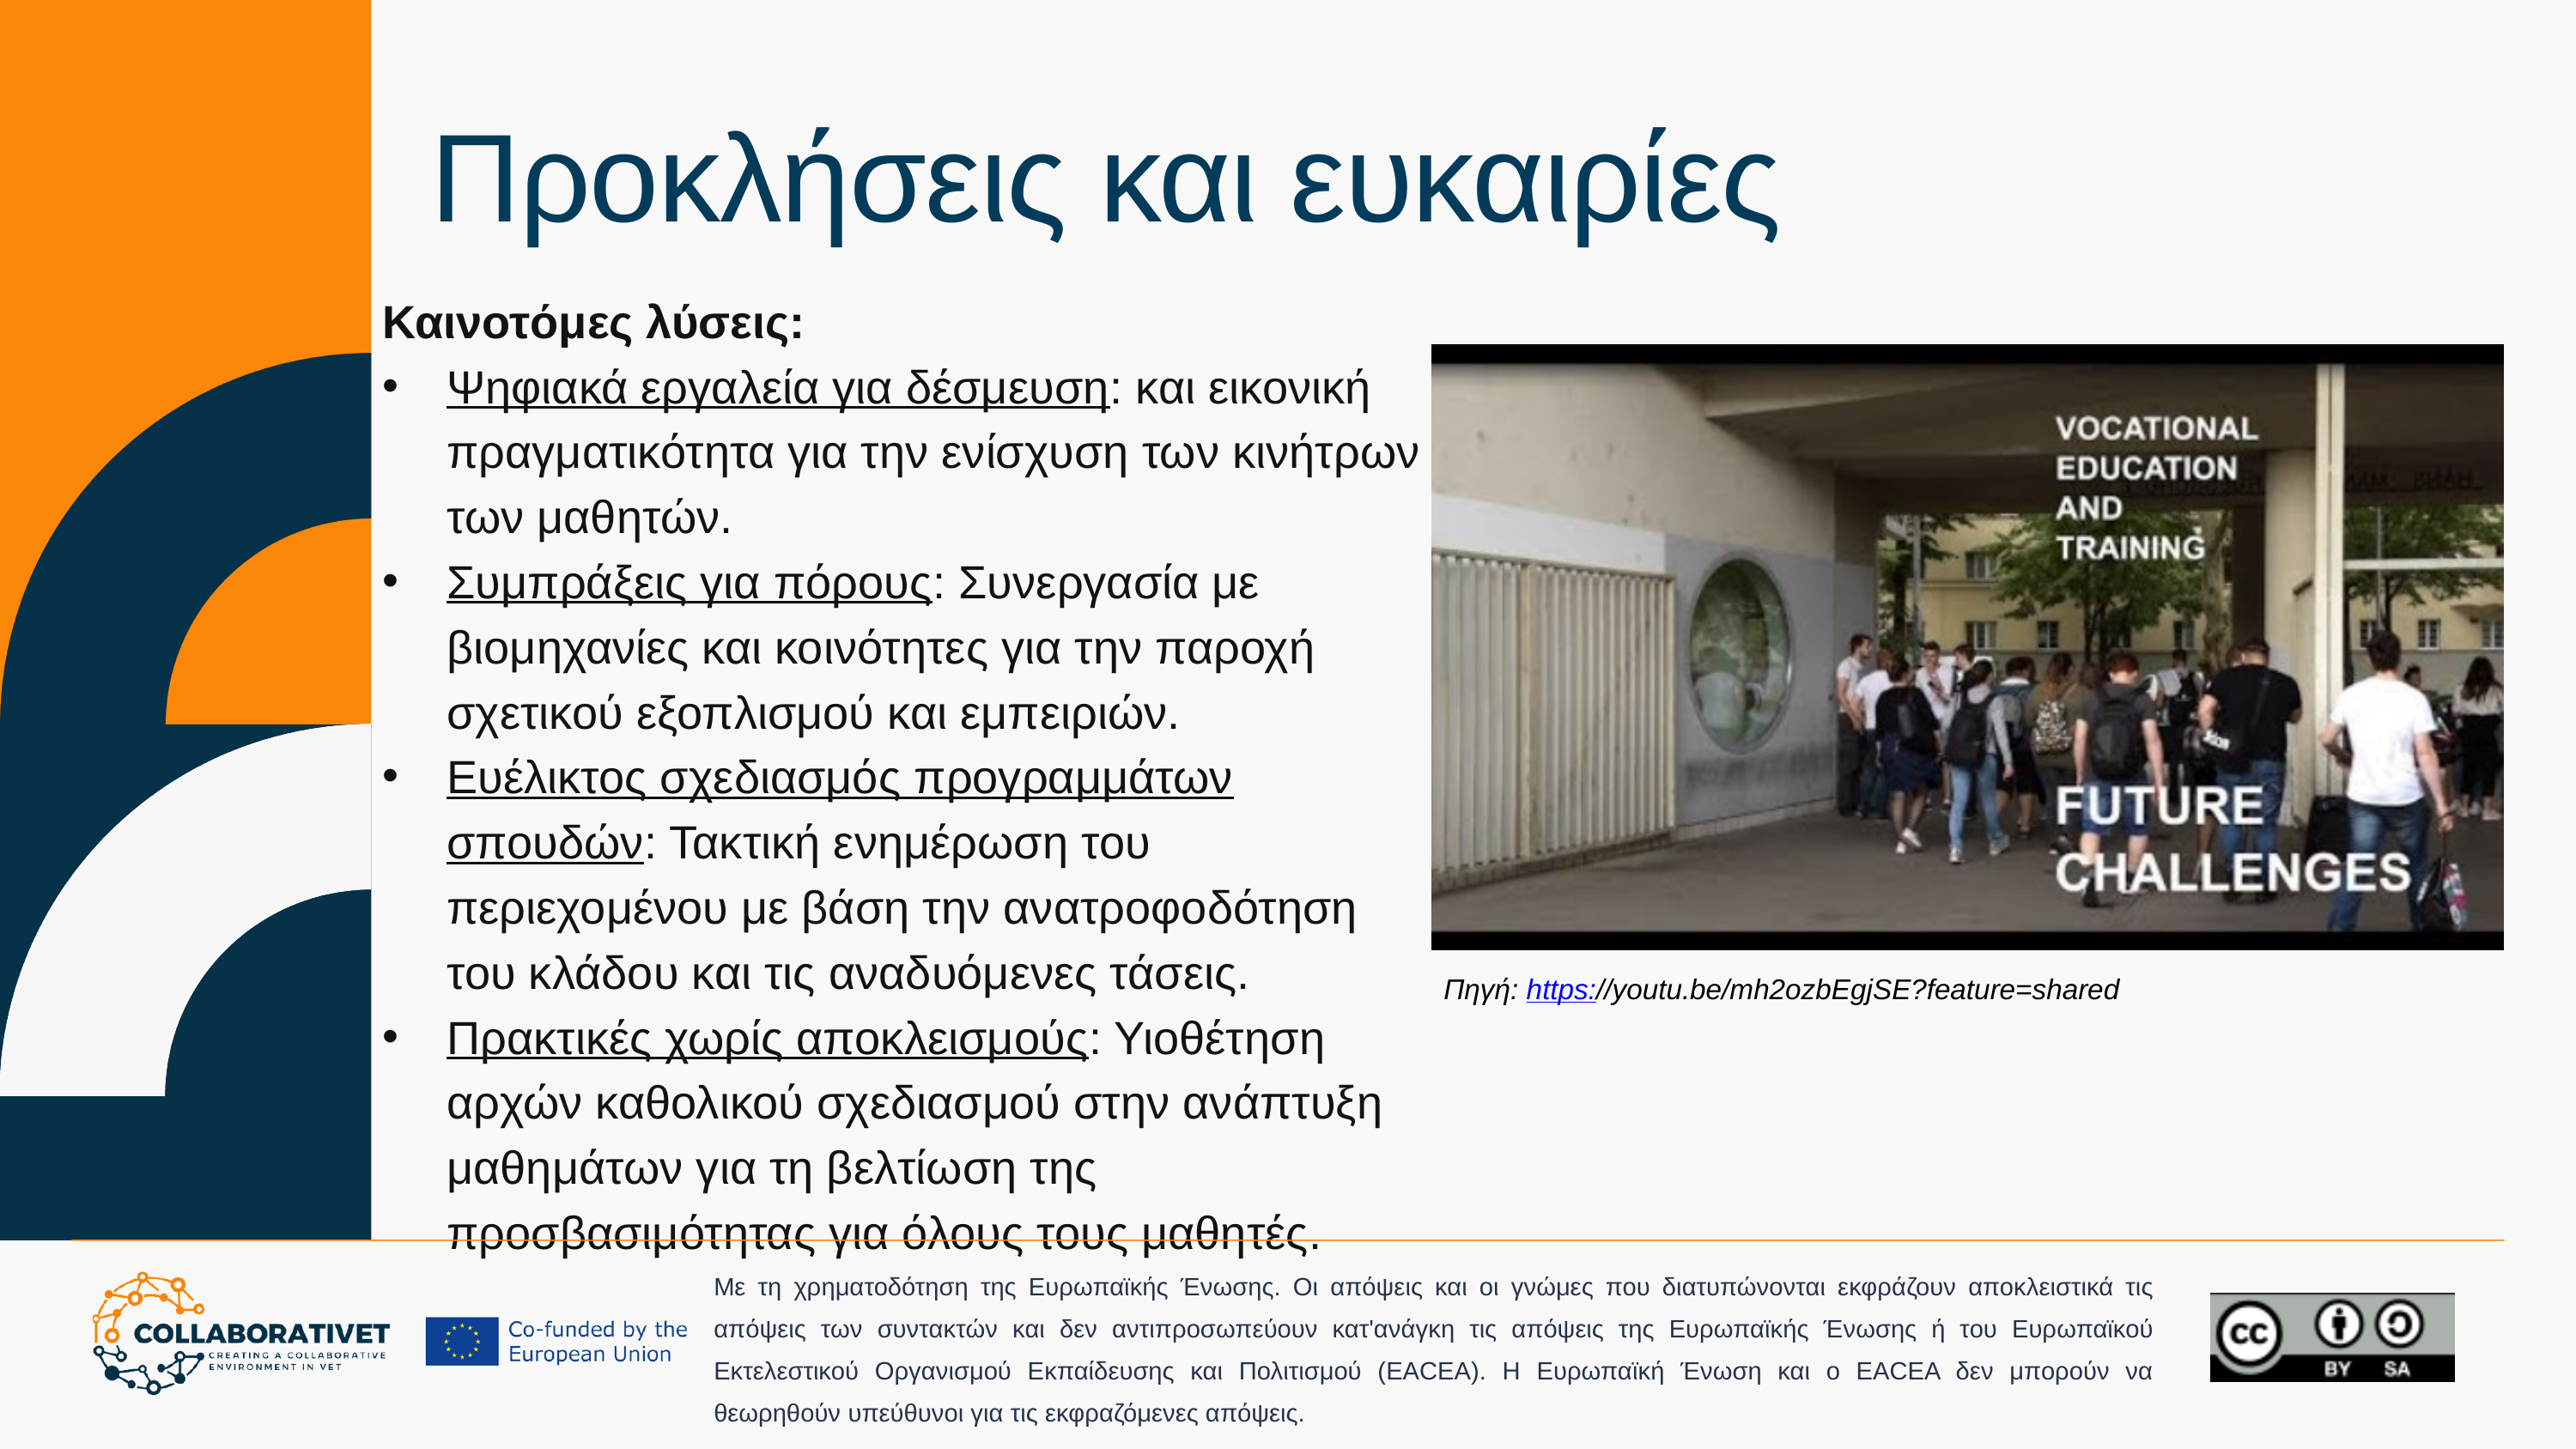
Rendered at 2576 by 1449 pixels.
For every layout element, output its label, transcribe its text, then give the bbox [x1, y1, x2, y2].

text_box Προκλήσεις και ευκαιρίες [430, 108, 2300, 247]
text_box [409, 1300, 712, 1382]
text_box Καινοτόμες λύσεις: Ψηφιακά εργαλεία για δέσμευση: και εικονική πραγματικότητα για την ενίσχυση των κινήτρων των μαθητών. Συμπράξεις για πόρους: Συνεργασία με βιομηχανίες και κοινότητες για την παροχή σχετικού εξοπλισμού και εμπειριών. Ευέλικτος σχεδιασμός προγραμμάτων σπουδών: Τακτική ενημέρωση του περιεχομένου με βάση την ανατροφοδότηση του κλάδου και τις αναδυόμενες τάσεις. Πρακτικές χωρίς αποκλεισμούς: Υιοθέτηση αρχών καθολικού σχεδιασμού στην ανάπτυξη μαθημάτων για τη βελτίωση της προσβασιμότητας για όλους τους μαθητές. [408, 1241, 1438, 1259]
text_box [0, 353, 372, 724]
text_box [0, 724, 372, 1096]
text_box Πηγή: https://youtu.be/mh2ozbEgjSE?feature=shared [1431, 964, 2524, 1012]
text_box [1431, 343, 2505, 951]
text_box Καινοτόμες λύσεις: Ψηφιακά εργαλεία για δέσμευση: και εικονική πραγματικότητα για την ενίσχυση των κινήτρων των μαθητών. Συμπράξεις για πόρους: Συνεργασία με βιομηχανίες και κοινότητες για την παροχή σχετικού εξοπλισμού και εμπειριών. Ευέλικτος σχεδιασμός προγραμμάτων σπουδών: Τακτική ενημέρωση του περιεχομένου με βάση την ανατροφοδότηση του κλάδου και τις αναδυόμενες τάσεις. Πρακτικές χωρίς αποκλεισμούς: Υιοθέτηση αρχών καθολικού σχεδιασμού στην ανάπτυξη μαθημάτων για τη βελτίωση της προσβασιμότητας για όλους τους μαθητές. [382, 282, 1438, 1240]
picture [2210, 1293, 2455, 1382]
text_box [0, 1096, 372, 1240]
text_box [0, 0, 372, 353]
text_box [78, 1179, 408, 1449]
text_box Με τη χρηματοδότηση της Ευρωπαϊκής Ένωσης. Οι απόψεις και οι γνώμες που διατυπώνονται εκφράζουν αποκλειστικά τις απόψεις των συντακτών και δεν αντιπροσωπεύουν κατ'ανάγκη τις απόψεις της Ευρωπαϊκής Ένωσης ή του Ευρωπαϊκού Εκτελεστικού Οργανισμού Εκπαίδευσης και Πολιτισμού (EACEA). Η Ευρωπαϊκή Ένωση και ο EACEA δεν μπορούν να θεωρηθούν υπεύθυνοι για τις εκφραζόμενες απόψεις. [714, 1258, 2154, 1428]
